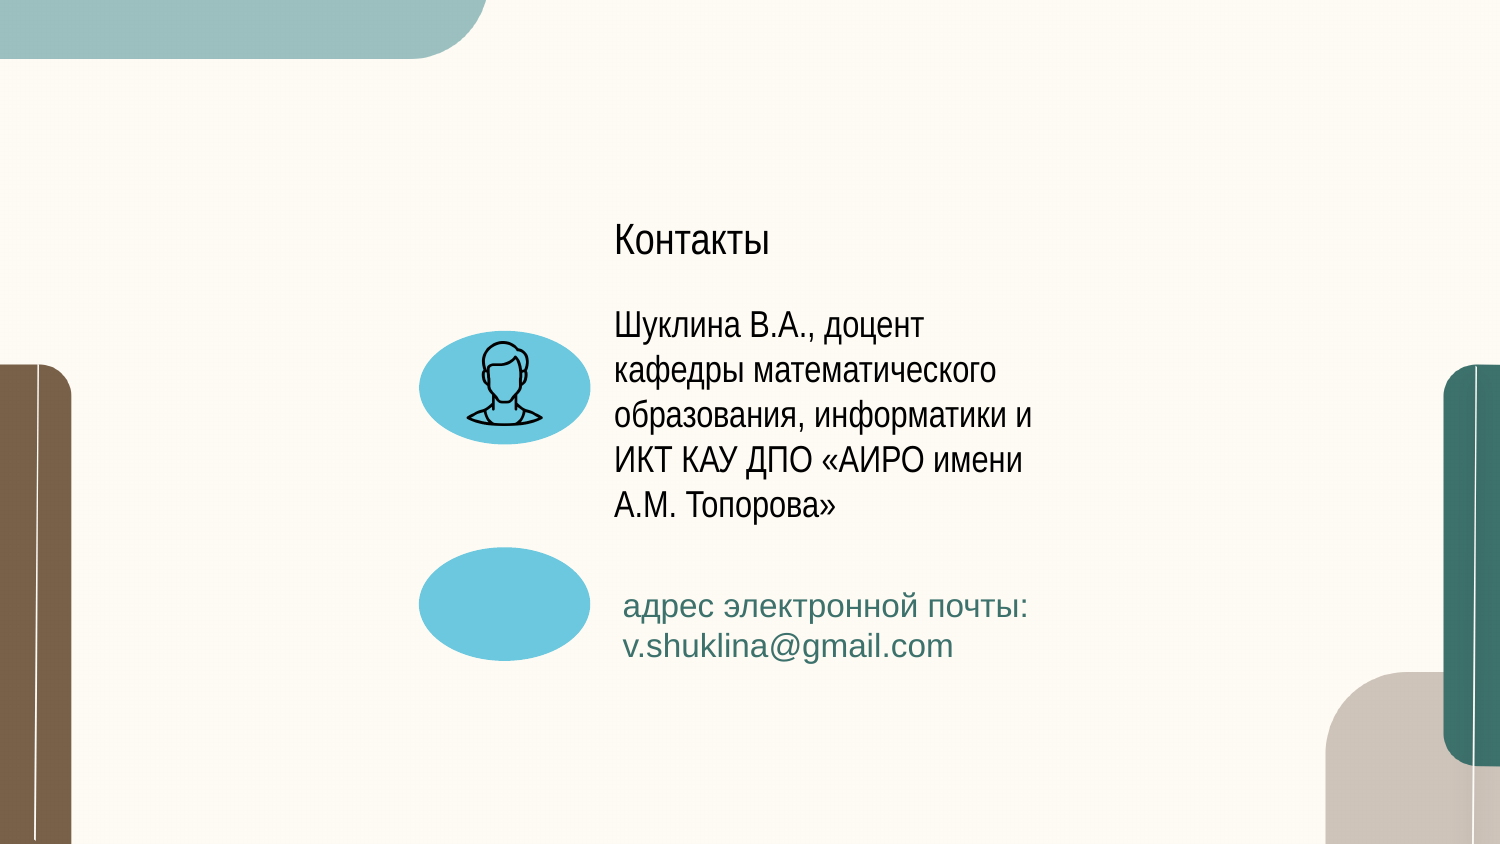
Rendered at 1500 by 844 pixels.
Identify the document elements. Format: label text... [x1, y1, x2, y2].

text_box [419, 330, 591, 445]
text_box адрес электронной почты: v.shuklina@gmail.com [607, 577, 1106, 672]
text_box Шуклина В.А., доцент кафедры математического образования, информатики и ИКТ КАУ ДПО «АИРО имени А.М. Топорова» [607, 293, 1051, 531]
text_box [418, 547, 591, 661]
picture [0, 0, 1500, 844]
text_box Контакты [607, 204, 1051, 270]
